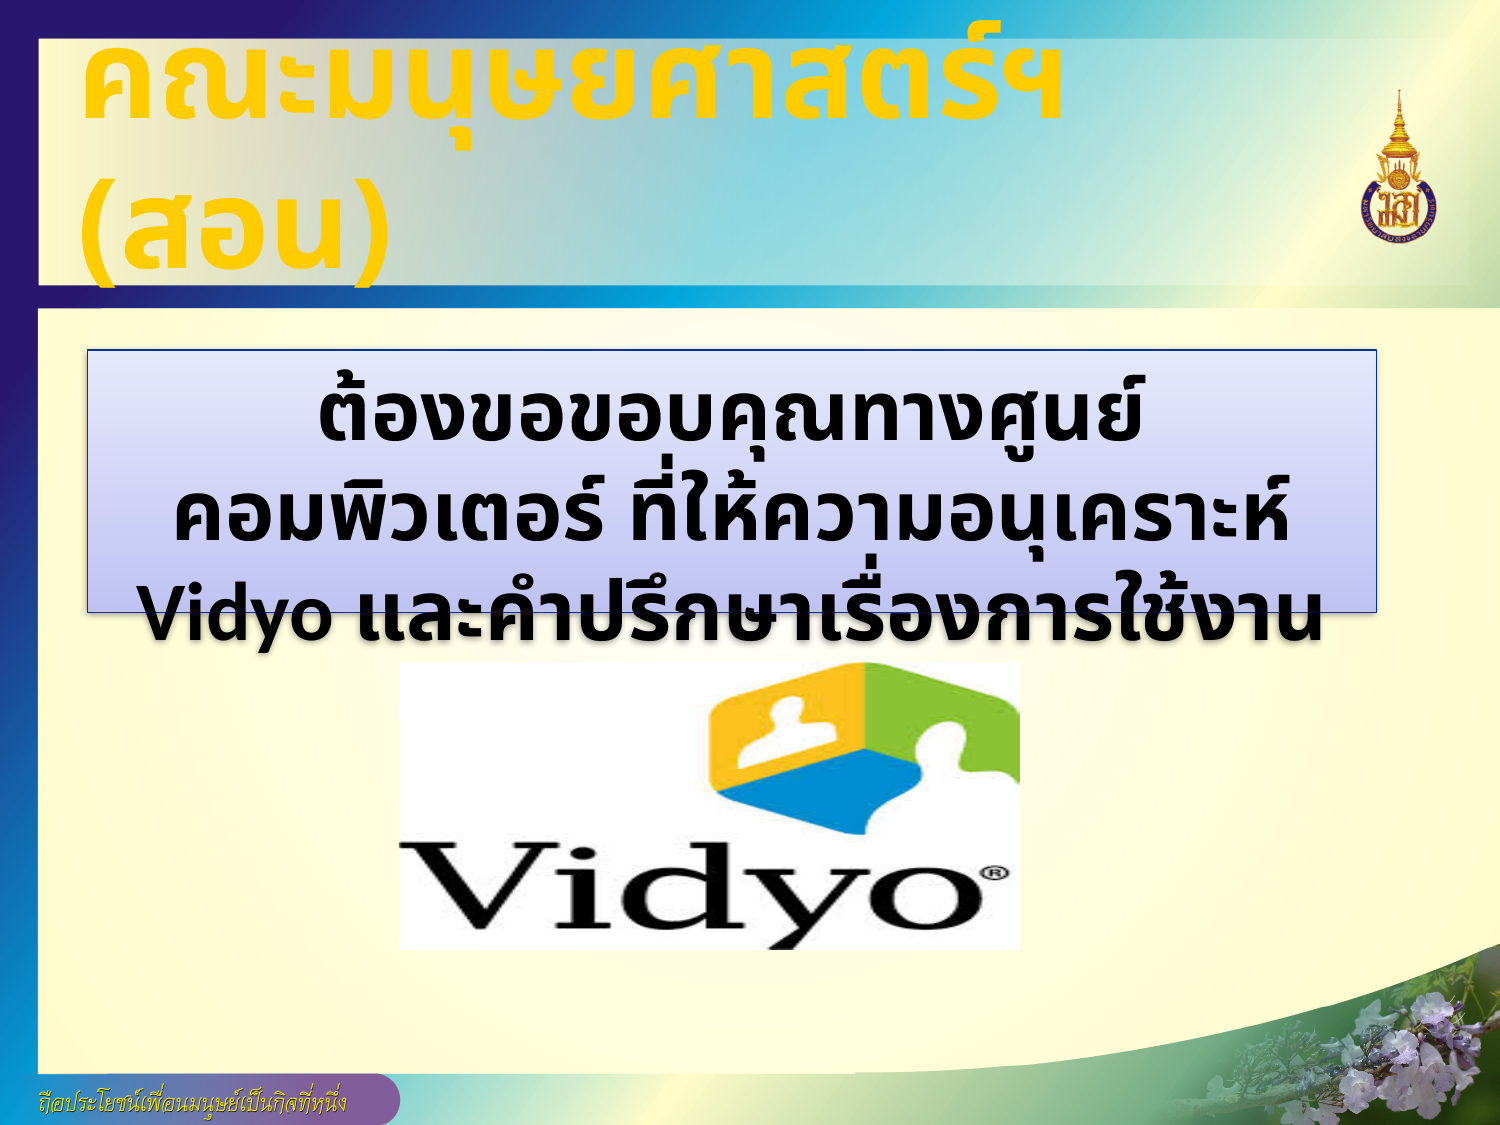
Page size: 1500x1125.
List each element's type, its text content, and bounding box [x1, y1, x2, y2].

picture [0, 0, 1500, 1125]
slide_number 3 [1218, 1078, 1426, 1125]
list ต้องขอขอบคุณทางศูนย์คอมพิวเตอร์ ที่ให้ความอนุเคราะห์ Vidyo และคำปรึกษาเรื่องการใช้งาน [87, 349, 1377, 613]
title คณะมนุษยศาสตร์ฯ (สอน) [62, 62, 1350, 225]
